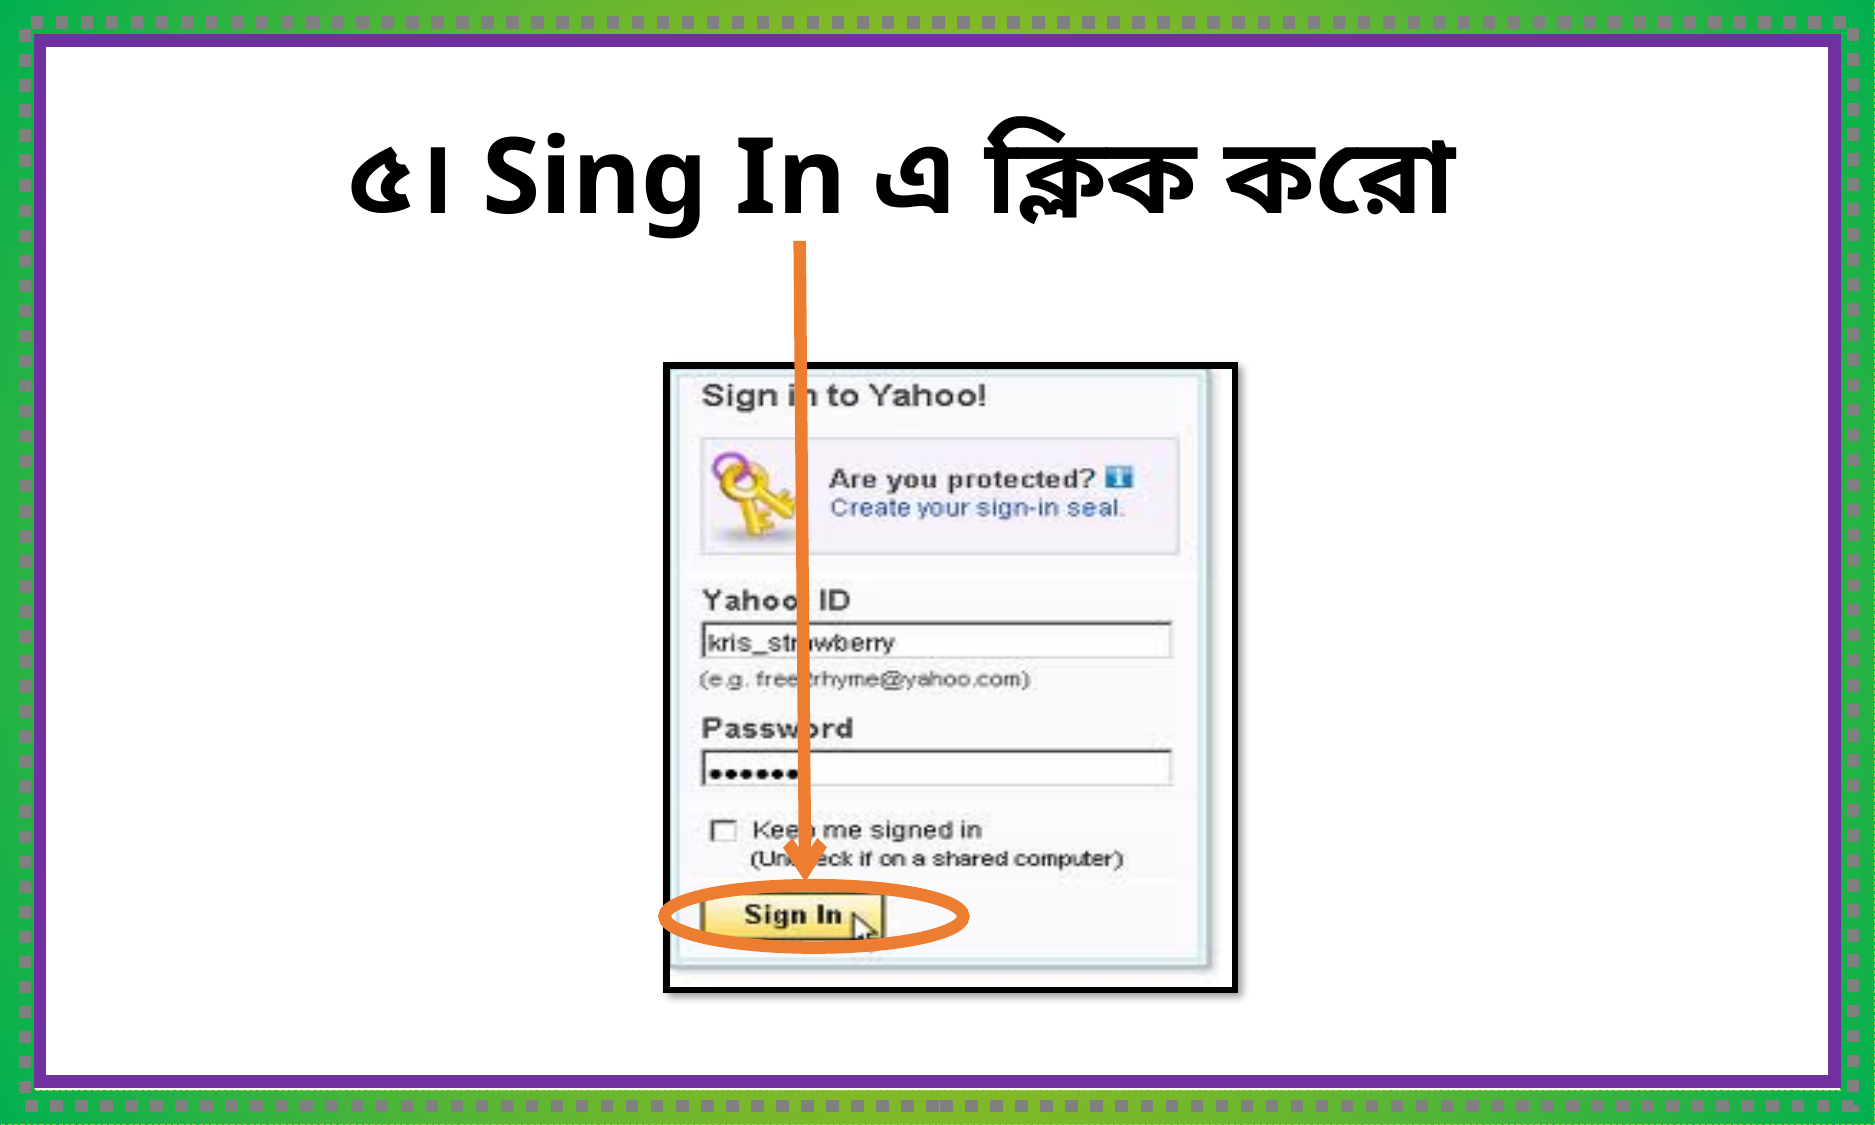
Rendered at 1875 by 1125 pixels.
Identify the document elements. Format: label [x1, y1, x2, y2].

picture [669, 368, 1233, 988]
text_box [799, 240, 806, 882]
text_box [39, 40, 1835, 1082]
